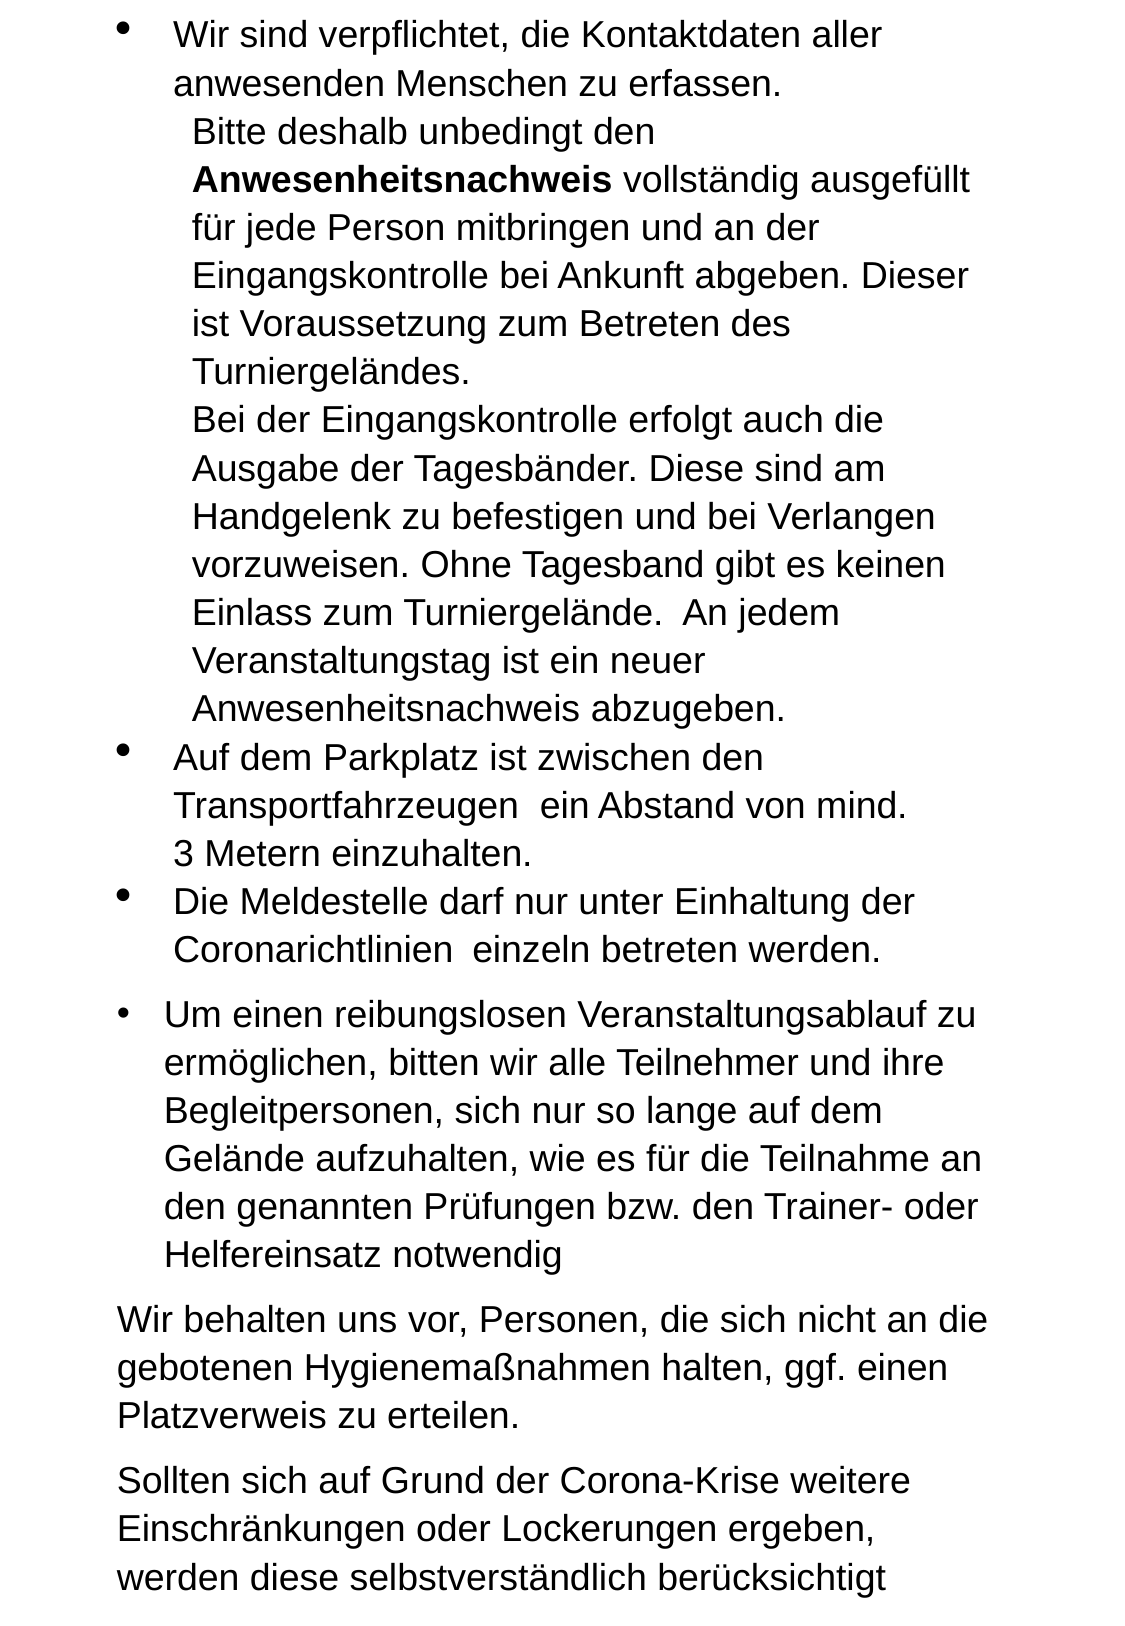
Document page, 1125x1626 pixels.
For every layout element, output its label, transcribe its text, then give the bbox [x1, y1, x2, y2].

text_box Wir sind verpflichtet, die Kontaktdaten aller anwesenden Menschen zu erfassen. Bitte deshalb unbedingt den Anwesenheitsnachweis vollständig ausgefüllt für jede Person mitbringen und an der Eingangskontrolle bei Ankunft abgeben. Dieser ist Voraussetzung zum Betreten des Turniergeländes. Bei der Eingangskontrolle erfolgt auch die Ausgabe der Tagesbänder. Diese sind am Handgelenk zu befestigen und bei Verlangen vorzuweisen. Ohne Tagesband gibt es keinen Einlass zum Turniergelände. An jedem Veranstaltungstag ist ein neuer Anwesenheitsnachweis abzugeben. Auf dem Parkplatz ist zwischen den Transportfahrzeugen ein Abstand von mind. 3 Metern einzuhalten. Die Meldestelle darf nur unter Einhaltung der Coronarichtlinien einzeln betreten werden. Um einen reibungslosen Veranstaltungsablauf zu ermöglichen, bitten wir alle Teilnehmer und ihre Begleitpersonen, sich nur so lange auf dem Gelände aufzuhalten, wie es für die Teilnahme an den genannten Prüfungen bzw. den Trainer- oder Helfereinsatz notwendig Wir behalten uns vor, Personen, die sich nicht an die gebotenen Hygienemaßnahmen halten, ggf. einen Platzverweis zu erteilen. Sollten sich auf Grund der Corona-Krise weitere Einschränkungen oder Lockerungen ergeben, werden diese selbstverständlich berücksichtigt [102, 0, 1023, 1625]
